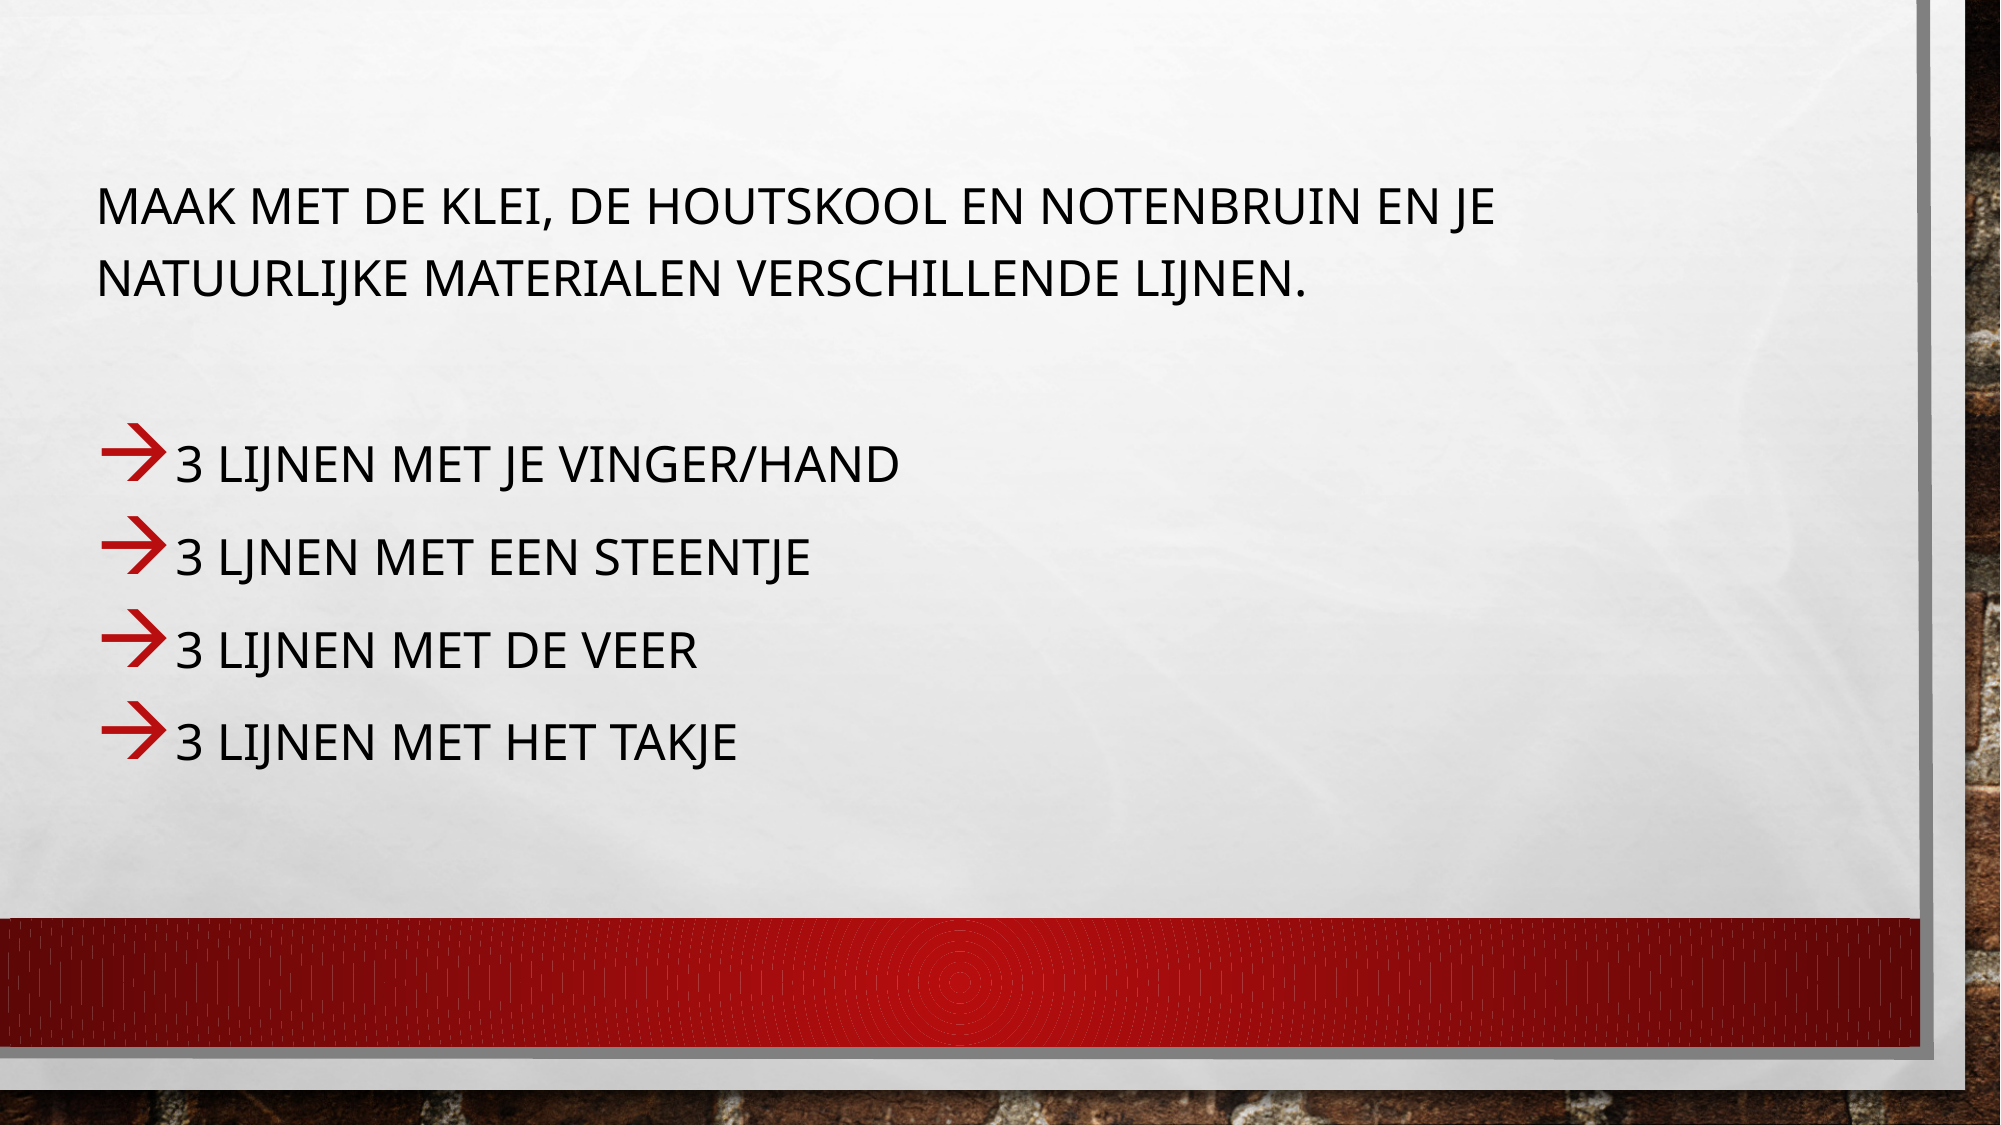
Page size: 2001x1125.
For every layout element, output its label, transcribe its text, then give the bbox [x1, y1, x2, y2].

picture [0, 0, 2000, 1125]
list Maak met de klei, de houtskool en notenbruin en je natuurlijke materialen verschillende lijnen. 3 lijnen met je vinger/hand 3 ljnen met een steentje 3 lijnen met de veer 3 lijnen met het takje [80, 92, 1604, 841]
